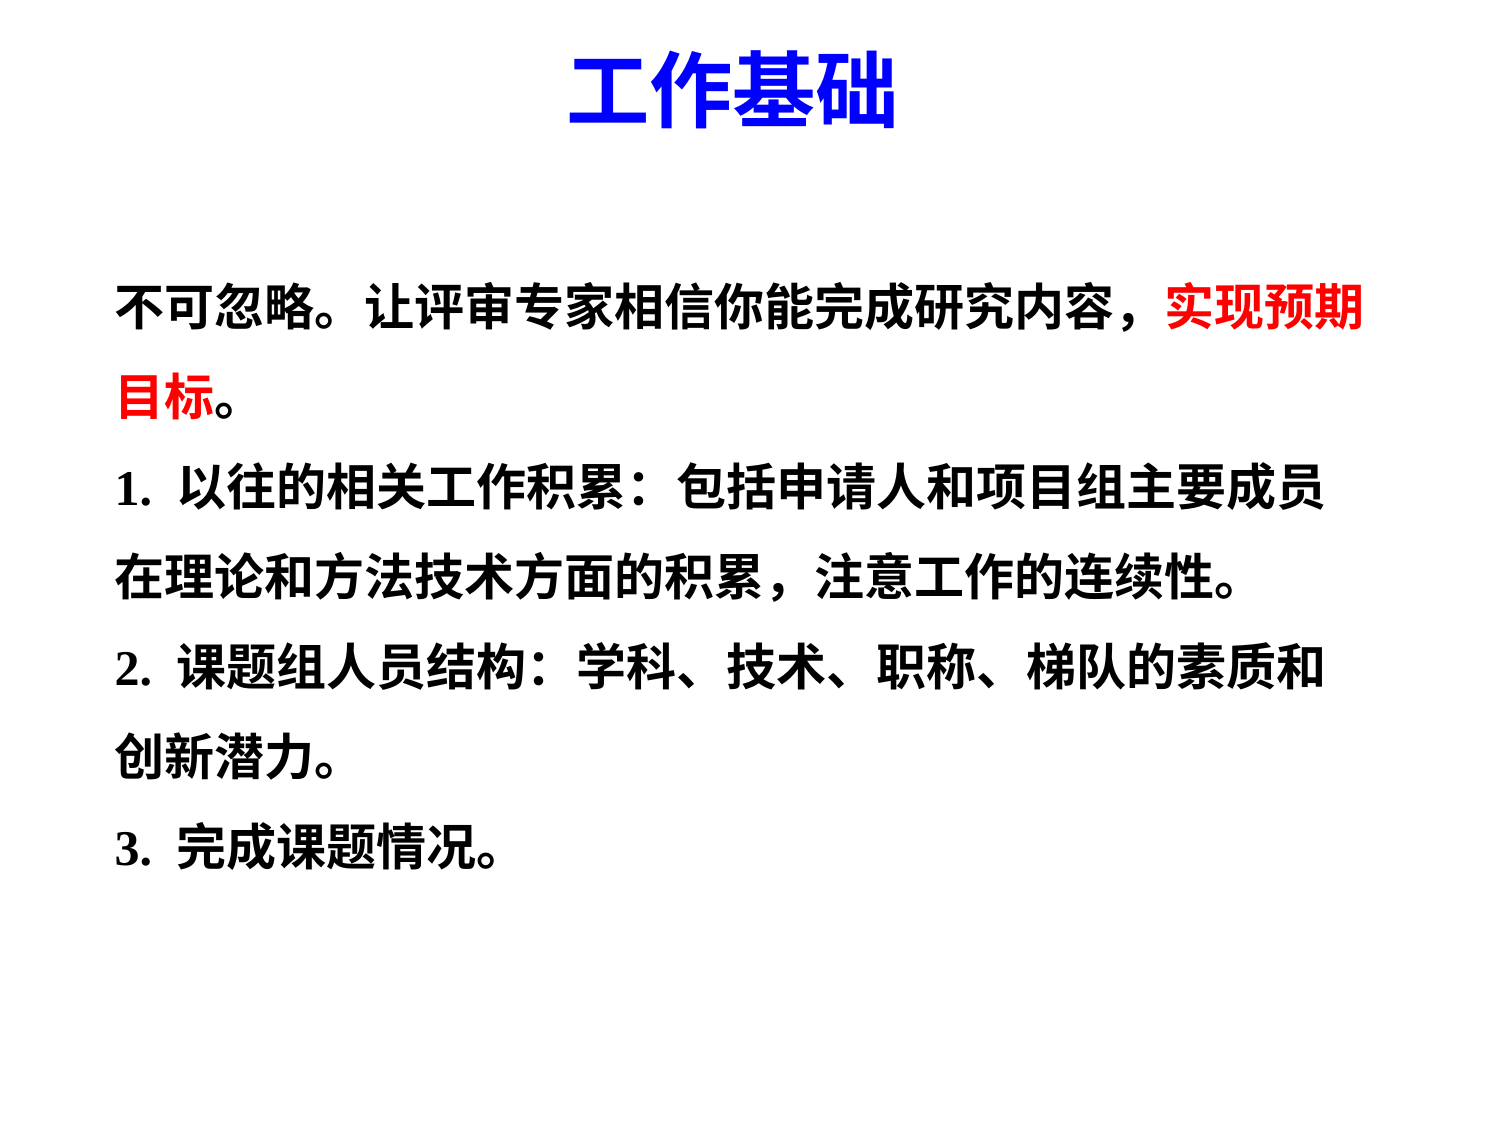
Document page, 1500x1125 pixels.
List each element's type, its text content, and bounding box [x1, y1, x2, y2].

text_box 工作基础 [551, 30, 915, 146]
text_box 不可忽略。让评审专家相信你能完成研究内容，实现预期目标。 1. 以往的相关工作积累：包括申请人和项目组主要成员在理论和方法技术方面的积累，注意工作的连续性。 2. 课题组人员结构：学科、技术、职称、梯队的素质和创新潜力。 3. 完成课题情况。 [99, 237, 1388, 883]
